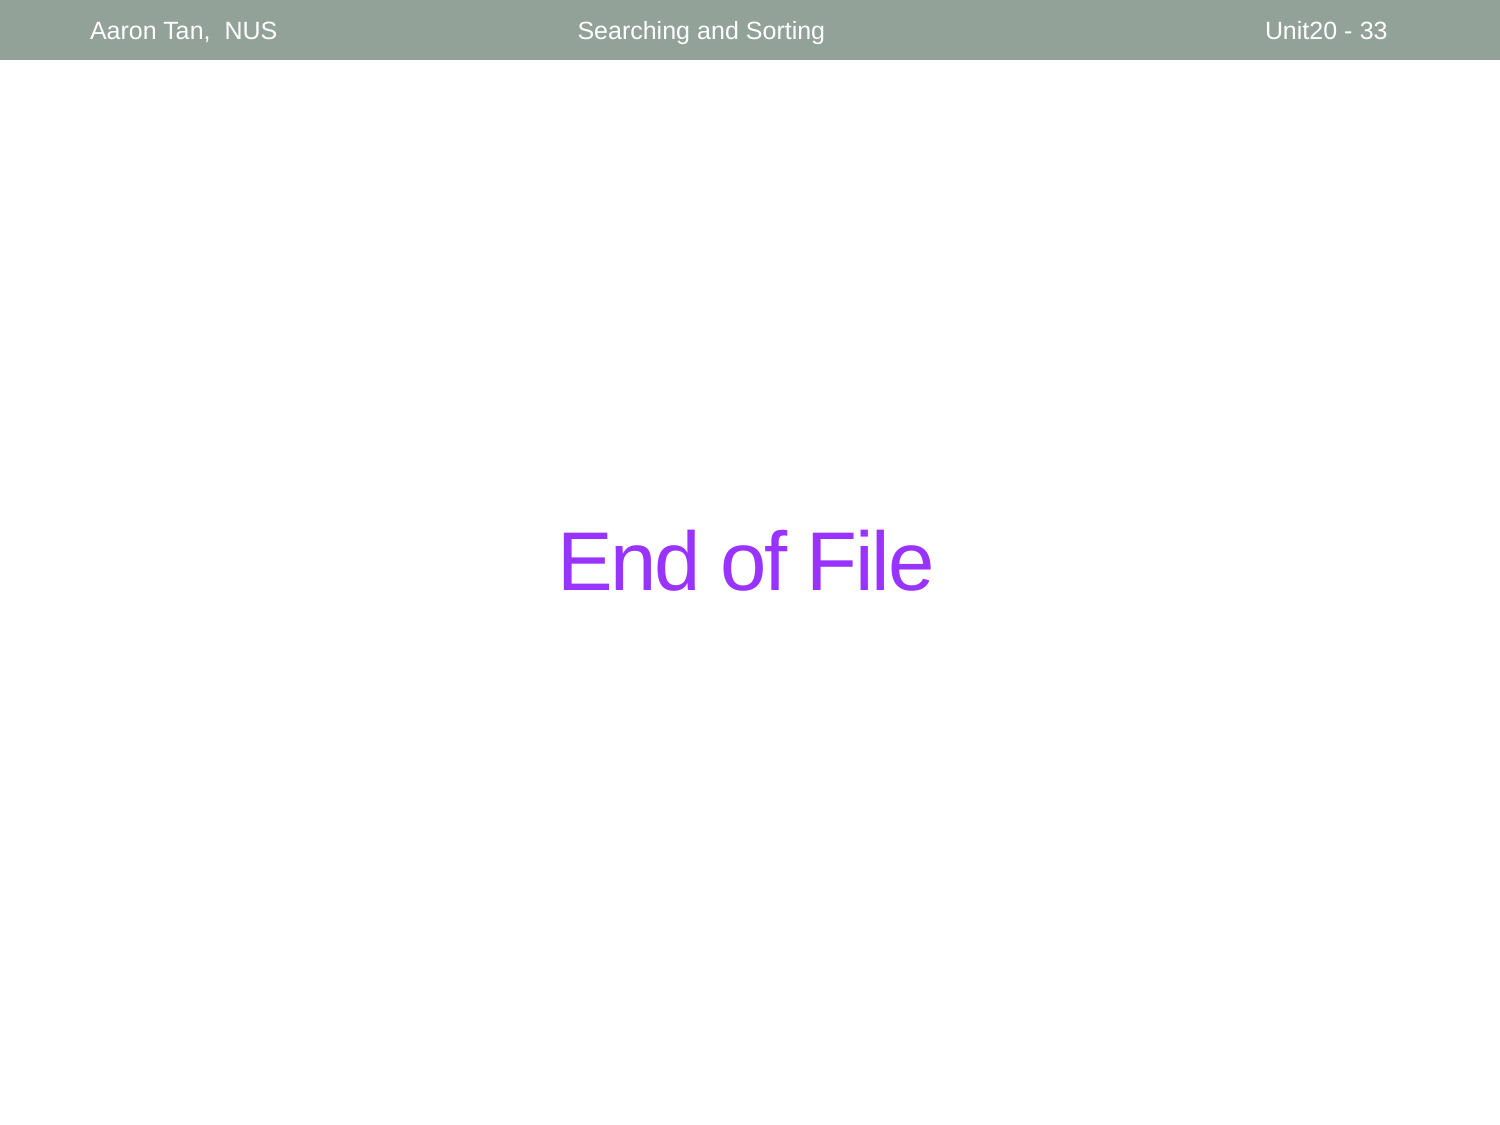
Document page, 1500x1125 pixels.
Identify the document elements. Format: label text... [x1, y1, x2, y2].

slide_number Aaron Tan, NUS [75, 3, 550, 57]
slide_number Unit20 - 33 [1250, 3, 1425, 57]
footer Searching and Sorting [562, 3, 1238, 57]
title End of File [192, 463, 1300, 651]
